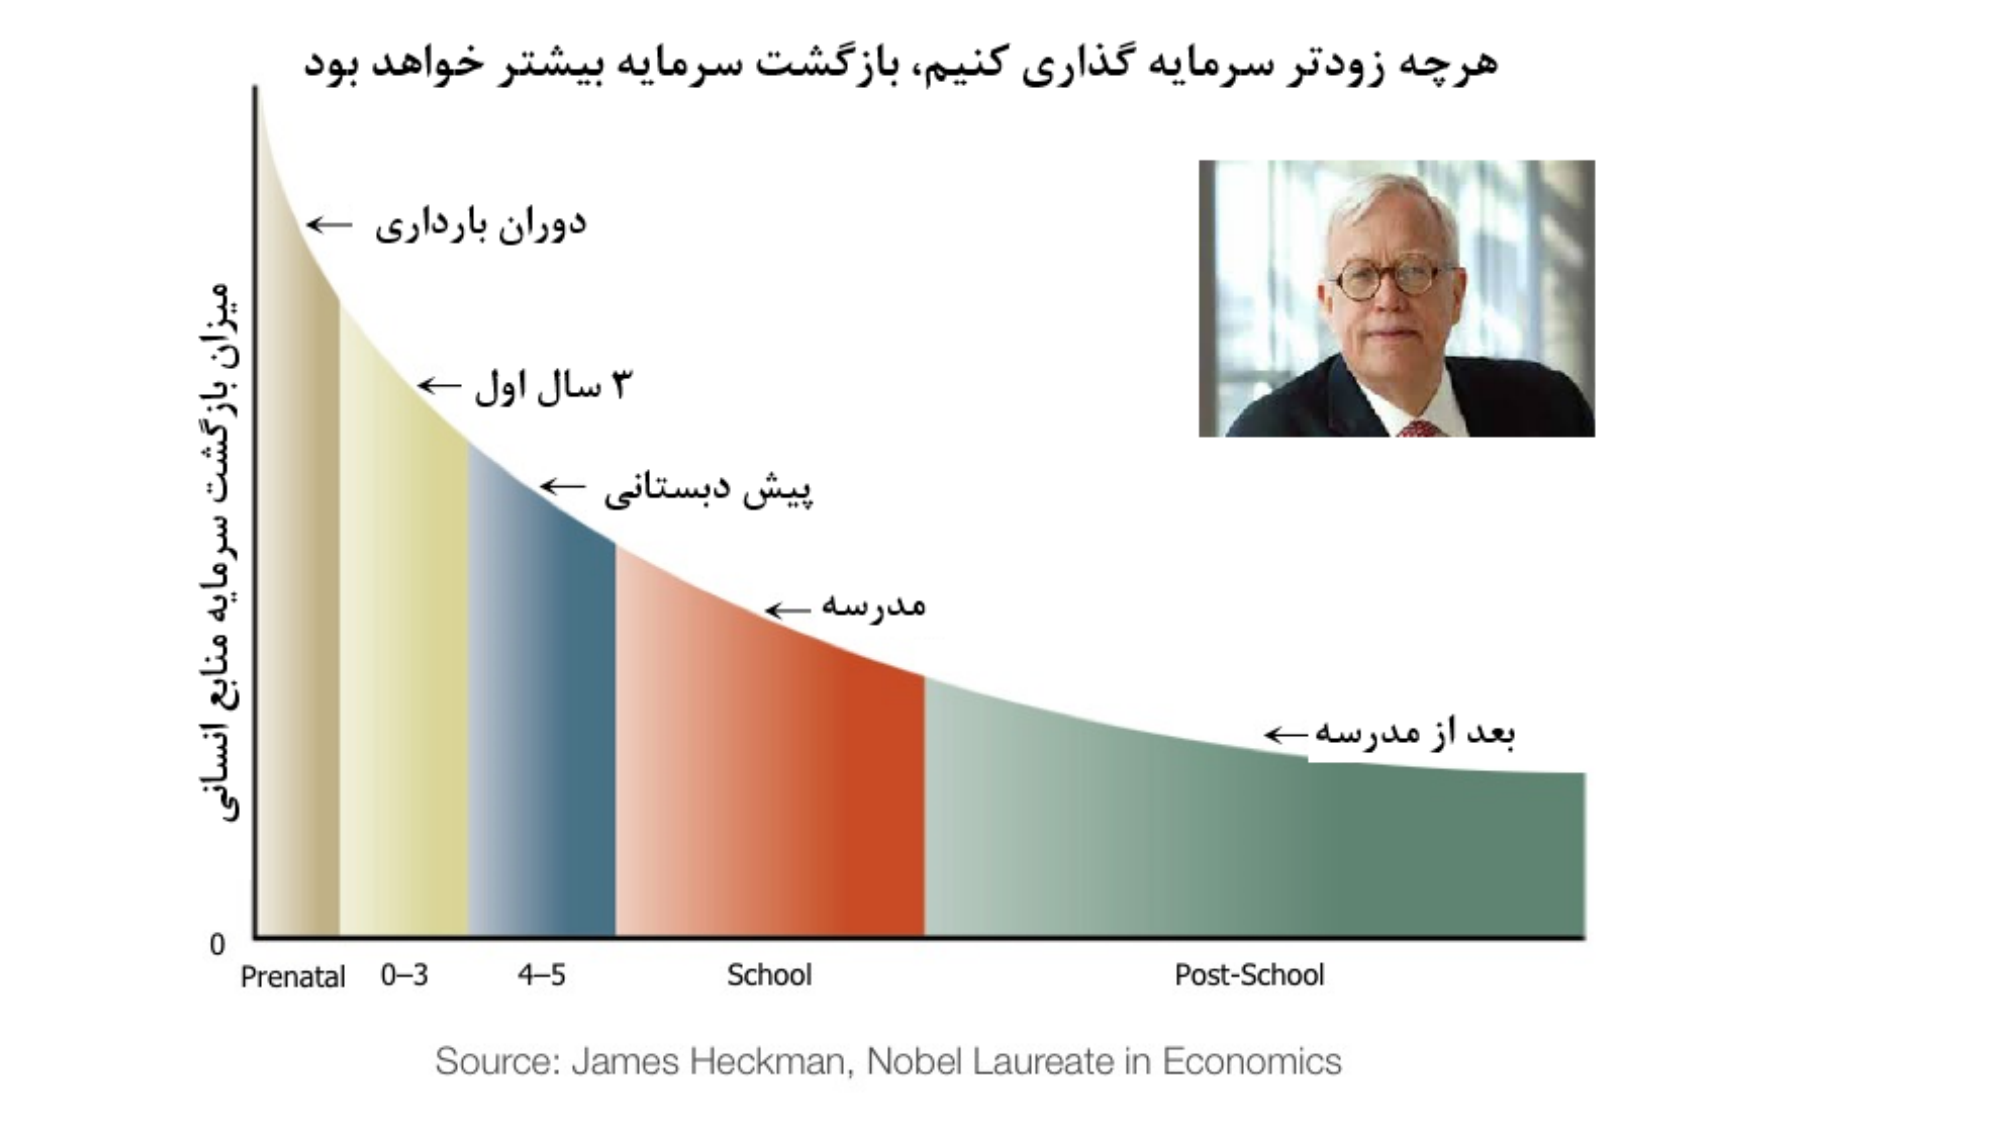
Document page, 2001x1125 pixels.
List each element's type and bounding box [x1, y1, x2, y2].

list [173, 0, 1626, 1125]
